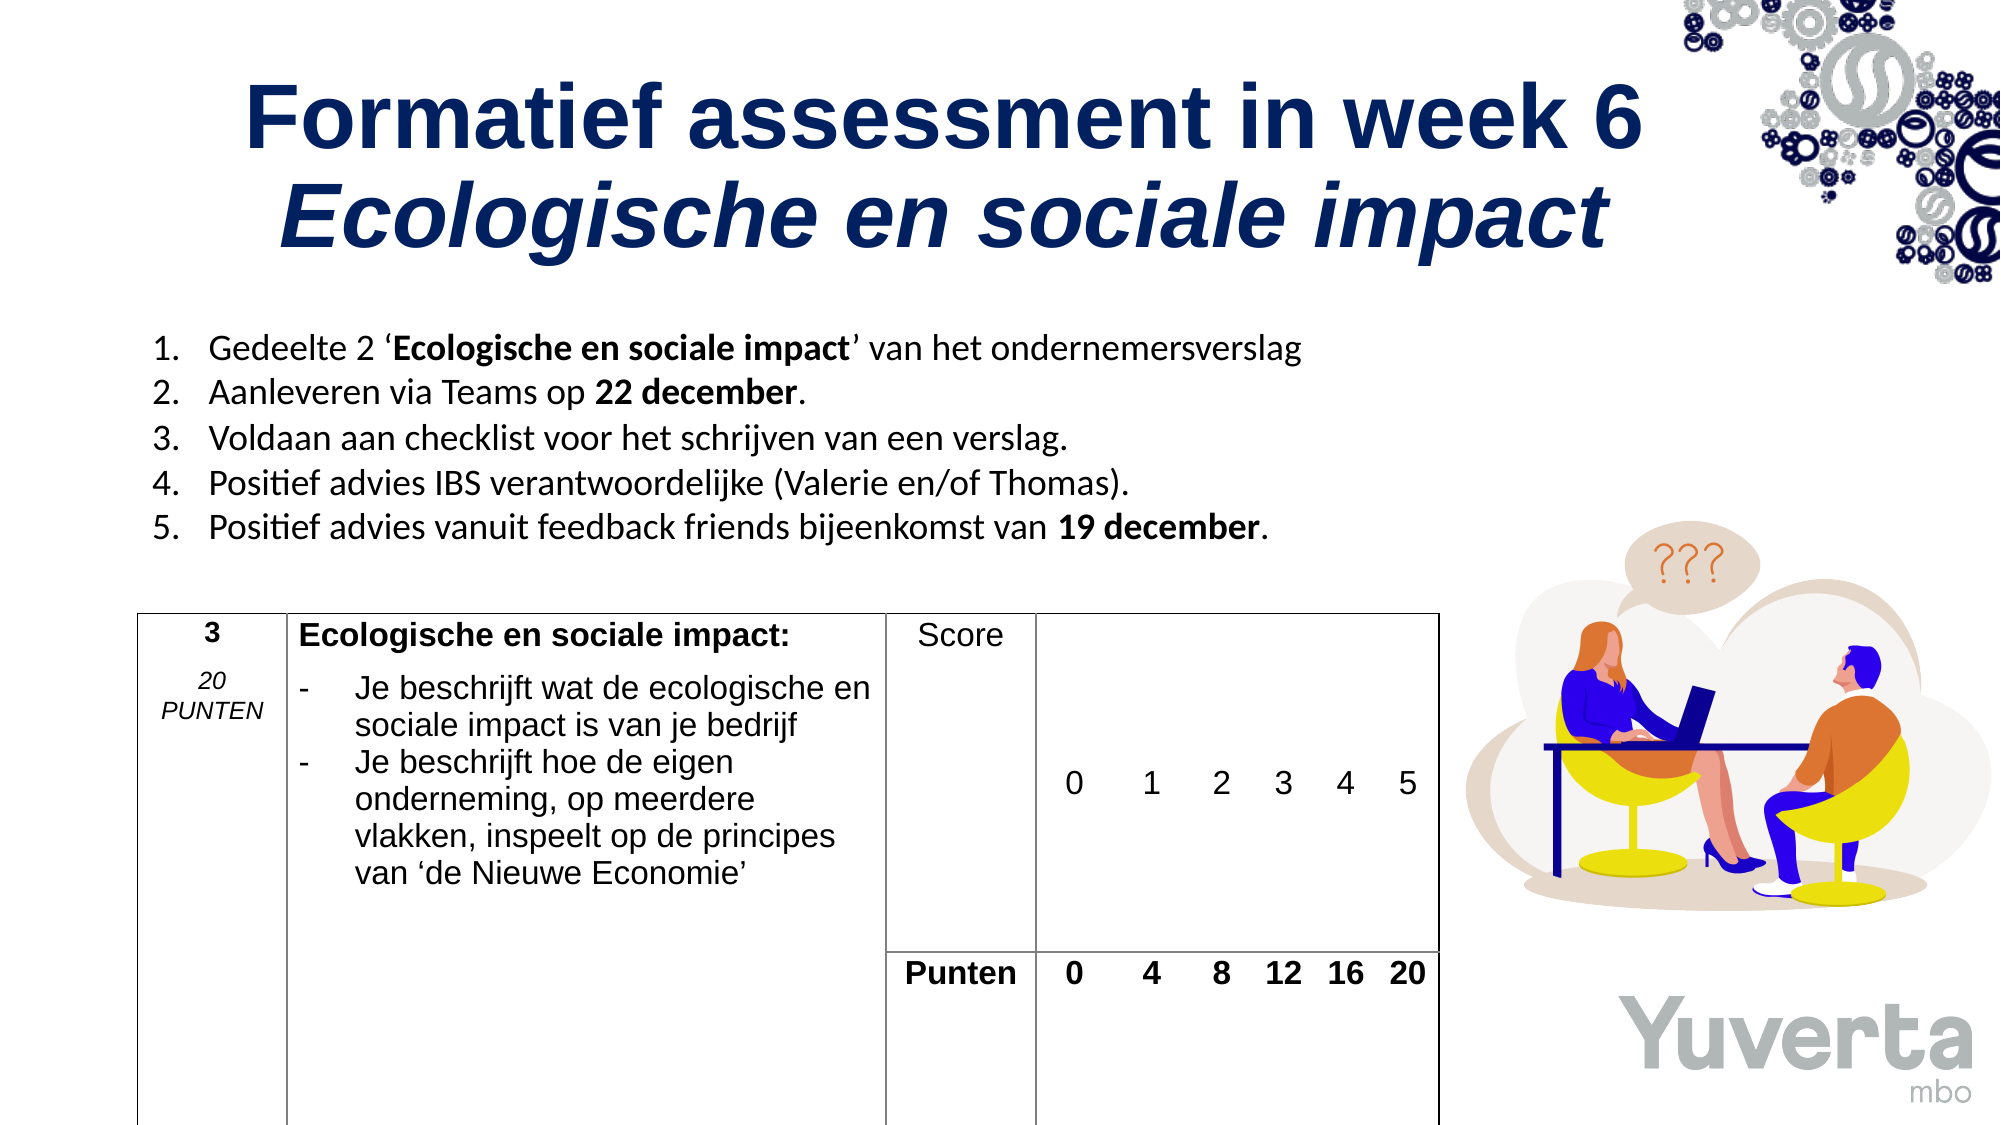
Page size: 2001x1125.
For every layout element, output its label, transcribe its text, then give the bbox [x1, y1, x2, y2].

text_box Gedeelte 2 ‘Ecologische en sociale impact’ van het ondernemersverslag Aanleveren via Teams op 22 december. Voldaan aan checklist voor het schrijven van een verslag. Positief advies IBS verantwoordelijke (Valerie en/of Thomas). Positief advies vanuit feedback friends bijeenkomst van 19 december. [137, 315, 1660, 555]
table_header 3 20 punten [138, 614, 286, 1125]
table_header 4 [1315, 614, 1377, 951]
table_cell 16 [1315, 953, 1377, 1125]
table_header 5 [1377, 614, 1438, 951]
table_header Ecologische en sociale impact: Je beschrijft wat de ecologische en sociale impact is van je bedrijf Je beschrijft hoe de eigen onderneming, op meerdere vlakken, inspeelt op de principes van ‘de Nieuwe Economie’ [288, 614, 885, 1125]
table_header 0 [1037, 614, 1113, 951]
table_cell 8 [1191, 953, 1253, 1125]
table_cell Punten [887, 953, 1035, 1125]
table_header 1 [1113, 614, 1191, 951]
table_cell 0 [1037, 953, 1113, 1125]
table_cell 12 [1253, 953, 1315, 1125]
table_header 2 [1191, 614, 1253, 951]
table_header 3 [1253, 614, 1315, 951]
table_cell 4 [1113, 953, 1191, 1125]
text_box Formatief assessment in week 6 Ecologische en sociale impact [137, 59, 1753, 278]
table_cell 20 [1377, 953, 1438, 1125]
picture [0, 0, 2000, 1125]
table_header Score [887, 614, 1035, 951]
